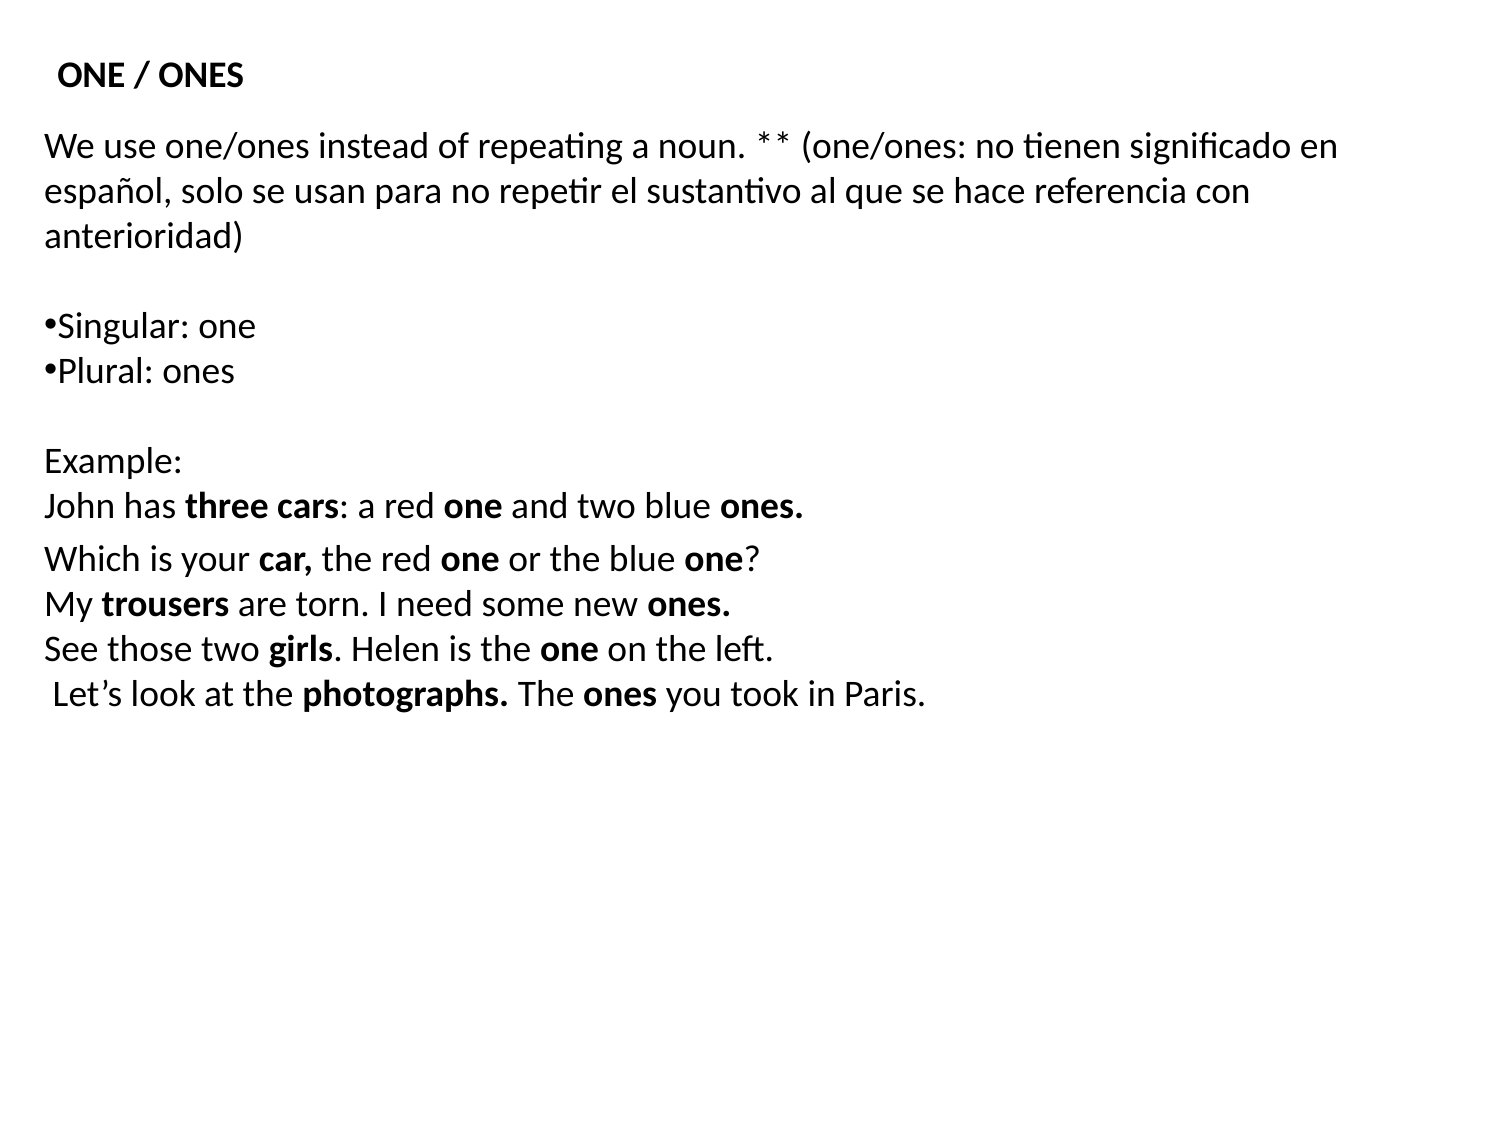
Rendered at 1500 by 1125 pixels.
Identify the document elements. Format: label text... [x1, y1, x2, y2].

text_box ONE / ONES [42, 42, 268, 103]
text_box We use one/ones instead of repeating a noun. ** (one/ones: no tienen significado en español, solo se usan para no repetir el sustantivo al que se hace referencia con anterioridad) Singular: one Plural: ones Example: John has three cars: a red one and two blue ones. [29, 113, 1388, 527]
text_box Which is your car, the red one or the blue one? My trousers are torn. I need some new ones. See those two girls. Helen is the one on the left. Let’s look at the photographs. The ones you took in Paris. [29, 527, 1447, 722]
